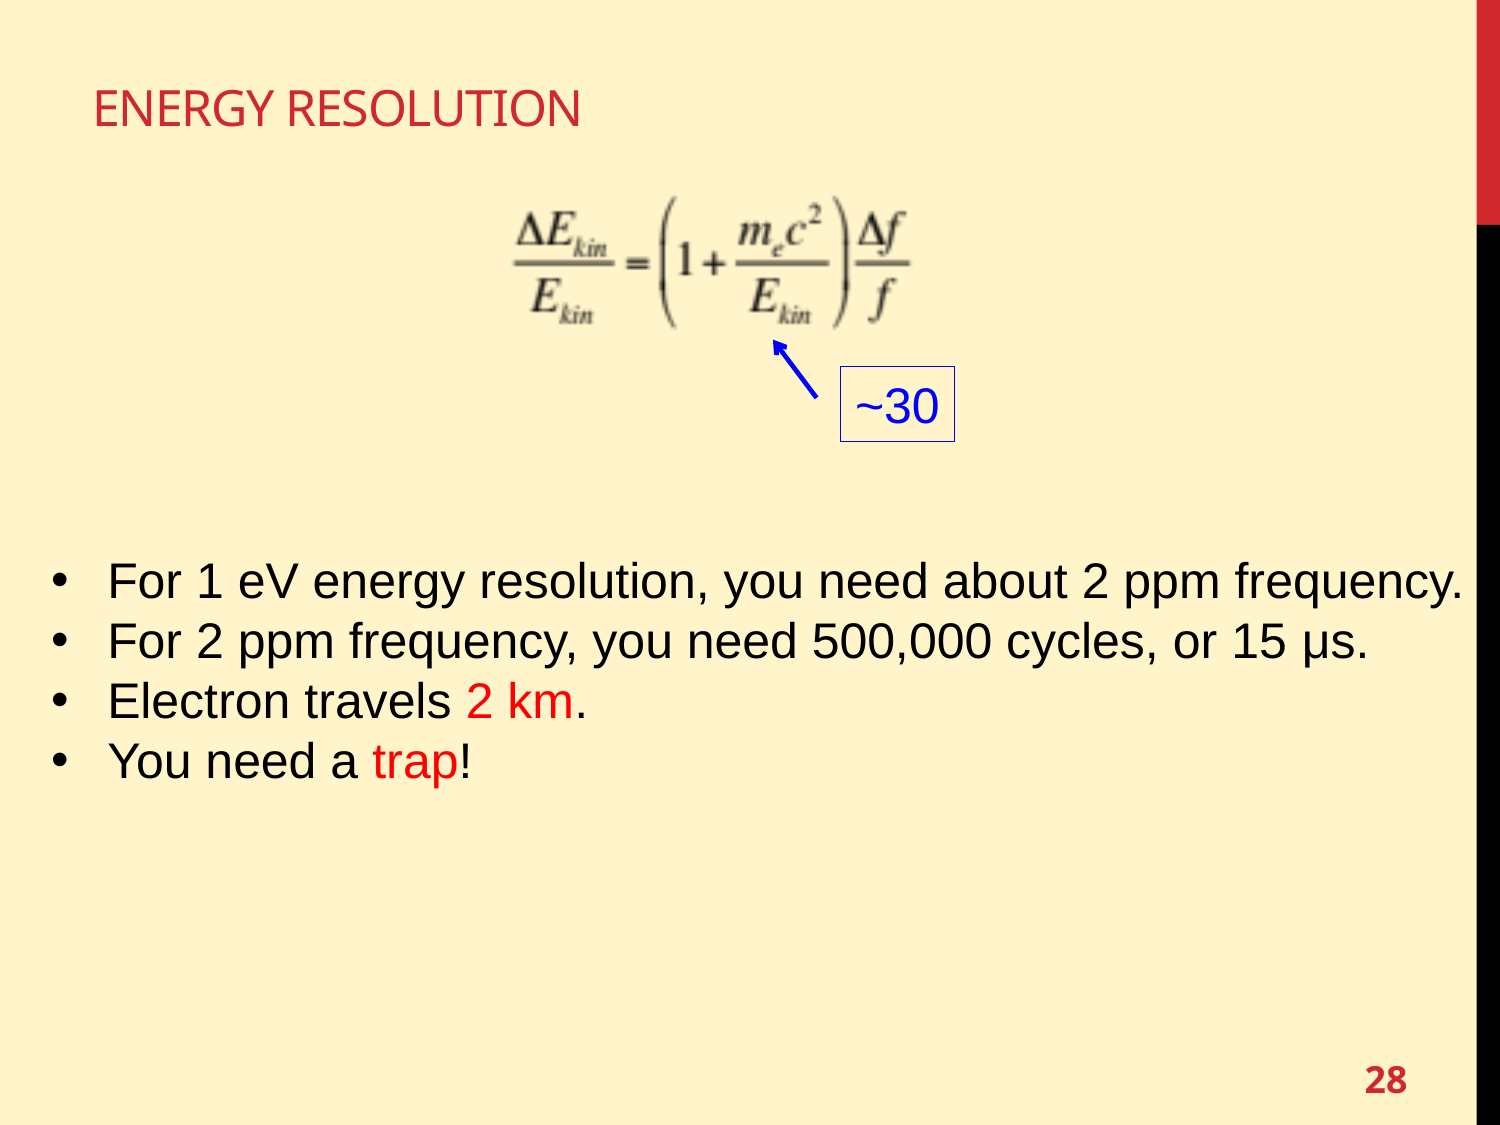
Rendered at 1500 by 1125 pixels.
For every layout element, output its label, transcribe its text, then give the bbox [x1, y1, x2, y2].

slide_number 28 [1349, 1052, 1461, 1112]
text_box For 1 eV energy resolution, you need about 2 ppm frequency. For 2 ppm frequency, you need 500,000 cycles, or 15 μs. Electron travels 2 km. You need a trap! [36, 541, 1481, 797]
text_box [506, 184, 917, 334]
title Energy rEsolution [77, 25, 1028, 144]
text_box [772, 338, 818, 399]
text_box ~30 [840, 366, 955, 442]
